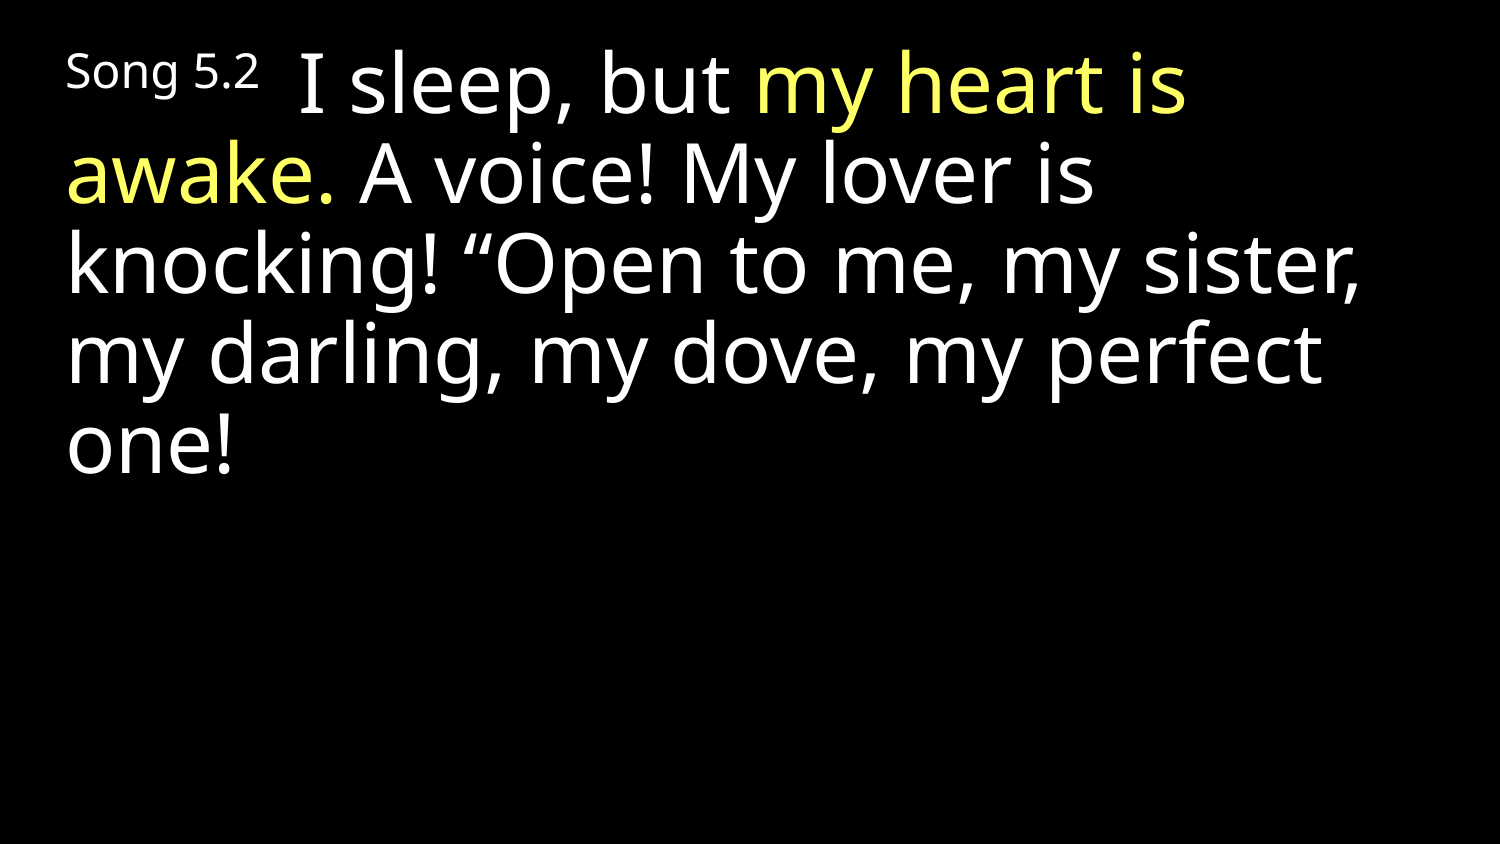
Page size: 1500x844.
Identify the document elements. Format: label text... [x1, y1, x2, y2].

subtitle Song 5.2 I sleep, but my heart is awake. A voice! My lover is knocking! “Open to me, my sister, my darling, my dove, my perfect one! [50, 34, 1450, 797]
